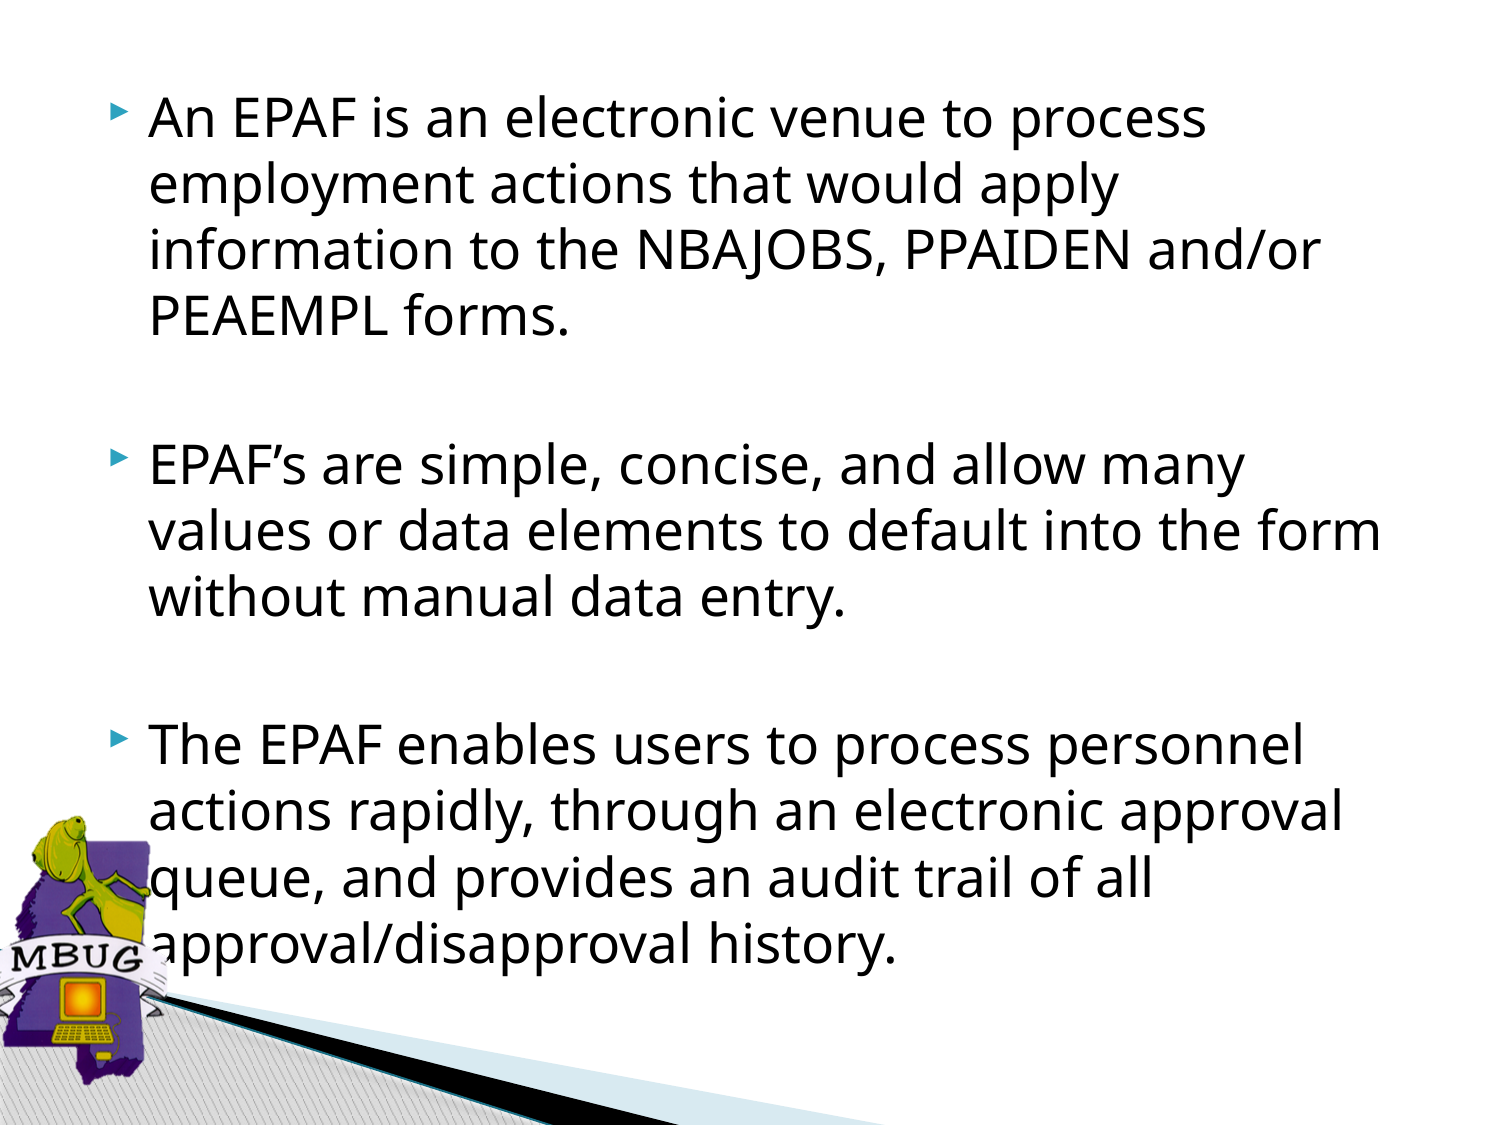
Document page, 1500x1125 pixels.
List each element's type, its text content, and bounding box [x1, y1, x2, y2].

picture [0, 775, 191, 1125]
list An EPAF is an electronic venue to process employment actions that would apply information to the NBAJOBS, PPAIDEN and/or PEAEMPL forms. EPAF’s are simple, concise, and allow many values or data elements to default into the form without manual data entry. The EPAF enables users to process personnel actions rapidly, through an electronic approval queue, and provides an audit trail of all approval/disapproval history. [75, 75, 1425, 986]
